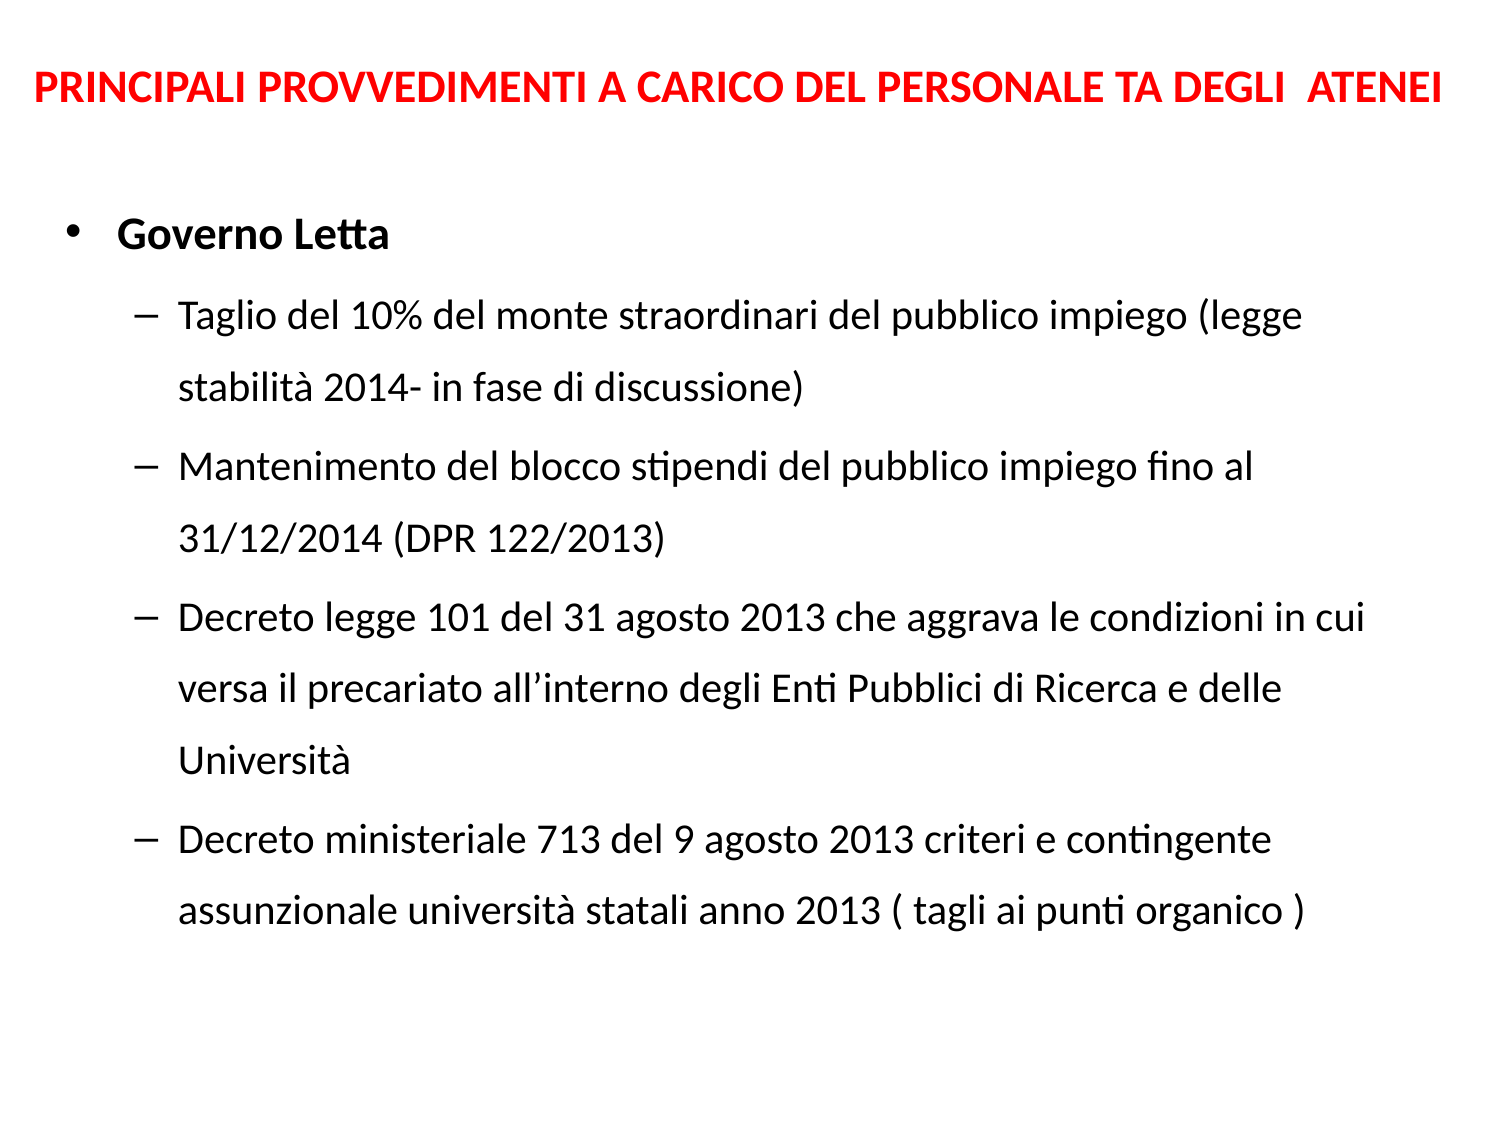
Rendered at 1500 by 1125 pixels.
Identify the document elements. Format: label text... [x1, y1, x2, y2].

title principali provvedimenti a carico del personale ta degli atenei [8, 30, 1471, 138]
list Governo Letta Taglio del 10% del monte straordinari del pubblico impiego (legge stabilità 2014- in fase di discussione) Mantenimento del blocco stipendi del pubblico impiego fino al 31/12/2014 (DPR 122/2013) Decreto legge 101 del 31 agosto 2013 che aggrava le condizioni in cui versa il precariato all’interno degli Enti Pubblici di Ricerca e delle Università Decreto ministeriale 713 del 9 agosto 2013 criteri e contingente assunzionale università statali anno 2013 ( tagli ai punti organico ) [50, 172, 1450, 1059]
